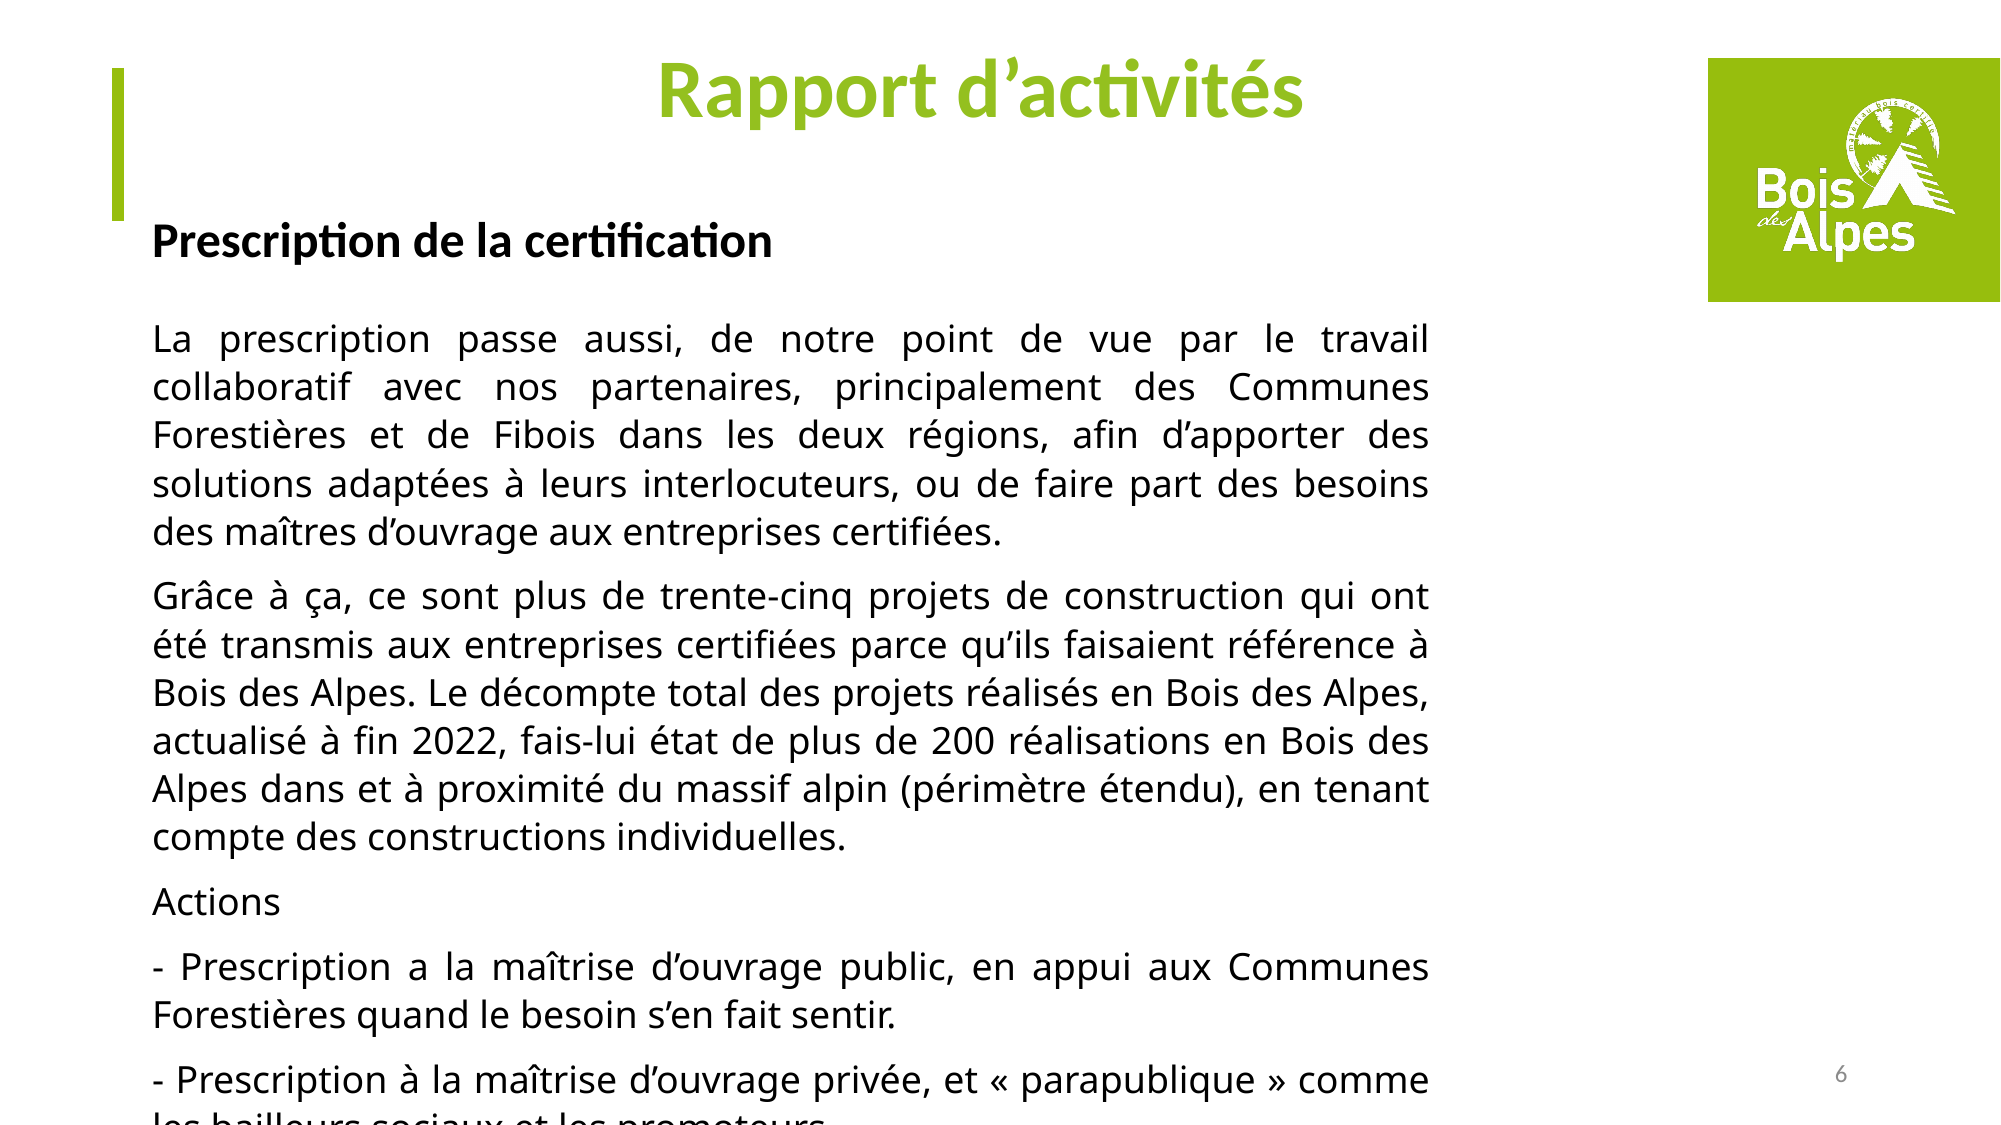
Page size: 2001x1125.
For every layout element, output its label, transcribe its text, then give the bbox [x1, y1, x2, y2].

title Rapport d’activités [642, 0, 2000, 200]
picture [1757, 200, 1956, 262]
text_box Prescription de la certification La prescription passe aussi, de notre point de vue par le travail collaboratif avec nos partenaires, principalement des Communes Forestières et de Fibois dans les deux régions, afin d’apporter des solutions adaptées à leurs interlocuteurs, ou de faire part des besoins des maîtres d’ouvrage aux entreprises certifiées. Grâce à ça, ce sont plus de trente-cinq projets de construction qui ont été transmis aux entreprises certifiées parce qu’ils faisaient référence à Bois des Alpes. Le décompte total des projets réalisés en Bois des Alpes, actualisé à fin 2022, fais-lui état de plus de 200 réalisations en Bois des Alpes dans et à proximité du massif alpin (périmètre étendu), en tenant compte des constructions individuelles. Actions - Prescription a la maîtrise d’ouvrage public, en appui aux Communes Forestières quand le besoin s’en fait sentir. - Prescription à la maîtrise d’ouvrage privée, et « parapublique » comme les bailleurs sociaux et les promoteurs. [137, 199, 1446, 1125]
slide_number 6 [1446, 1042, 1863, 1103]
